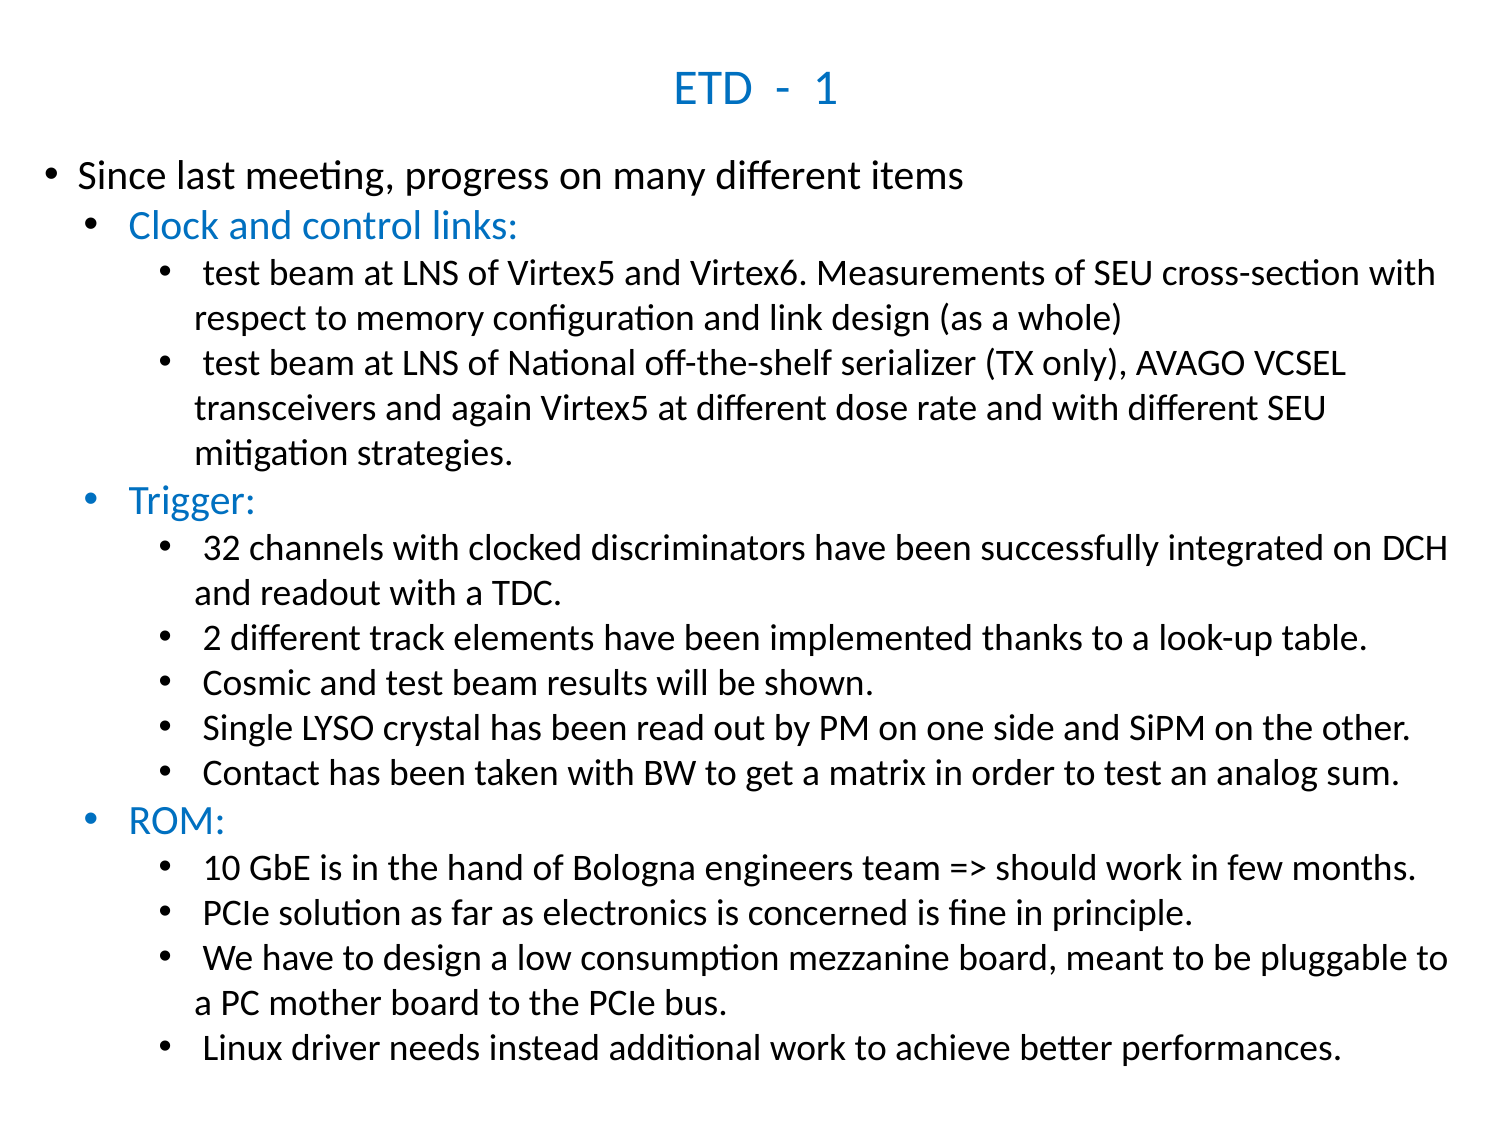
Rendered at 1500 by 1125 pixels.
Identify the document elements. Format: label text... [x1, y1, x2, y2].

text_box Since last meeting, progress on many different items Clock and control links: test beam at LNS of Virtex5 and Virtex6. Measurements of SEU cross-section with respect to memory configuration and link design (as a whole) test beam at LNS of National off-the-shelf serializer (TX only), AVAGO VCSEL transceivers and again Virtex5 at different dose rate and with different SEU mitigation strategies. Trigger: 32 channels with clocked discriminators have been successfully integrated on DCH and readout with a TDC. 2 different track elements have been implemented thanks to a look-up table. Cosmic and test beam results will be shown. Single LYSO crystal has been read out by PM on one side and SiPM on the other. Contact has been taken with BW to get a matrix in order to test an analog sum. ROM: 10 GbE is in the hand of Bologna engineers team => should work in few months. PCIe solution as far as electronics is concerned is fine in principle. We have to design a low consumption mezzanine board, meant to be pluggable to a PC mother board to the PCIe bus. Linux driver needs instead additional work to achieve better performances. [29, 140, 1471, 1125]
text_box ETD - 1 [253, 46, 1258, 122]
